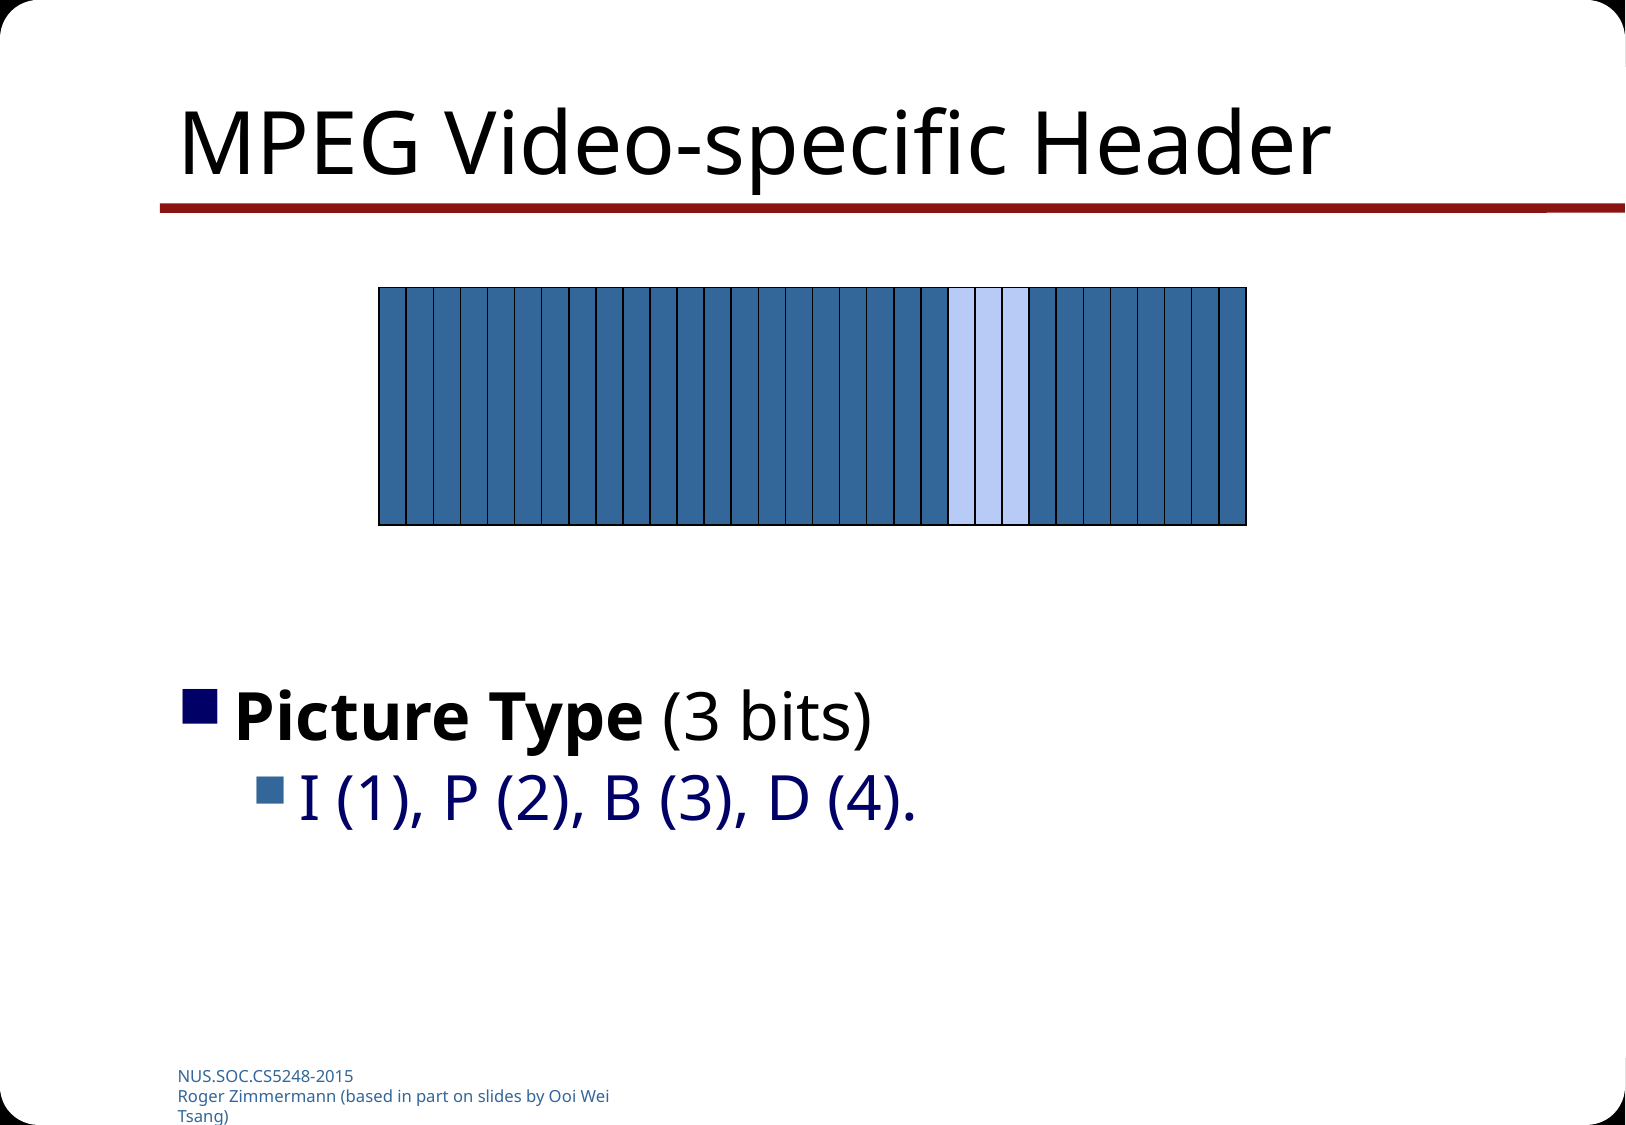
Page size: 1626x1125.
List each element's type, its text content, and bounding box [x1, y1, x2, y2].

text_box [1110, 287, 1137, 525]
text_box [920, 287, 947, 525]
text_box [1002, 287, 1029, 525]
text_box [406, 287, 433, 525]
text_box [731, 287, 758, 525]
text_box [622, 287, 650, 525]
text_box [758, 287, 785, 525]
text_box [460, 287, 487, 525]
text_box [975, 287, 1002, 525]
list Picture Type (3 bits) I (1), P (2), B (3), D (4). [162, 674, 1544, 1006]
text_box [514, 287, 541, 525]
text_box [785, 287, 812, 525]
text_box [541, 287, 568, 525]
text_box [1191, 287, 1218, 525]
footer [595, 1024, 1125, 1101]
text_box [1164, 287, 1191, 525]
text_box [650, 287, 677, 525]
text_box [433, 287, 460, 525]
text_box [866, 287, 893, 525]
text_box [677, 287, 704, 525]
text_box [812, 287, 839, 525]
text_box [704, 287, 731, 525]
text_box [1083, 287, 1110, 525]
text_box [379, 287, 406, 525]
title MPEG Video-specific Header [162, 45, 1544, 234]
text_box [1137, 287, 1164, 525]
text_box [839, 287, 866, 525]
text_box [893, 287, 920, 525]
text_box [487, 287, 514, 525]
text_box [1029, 287, 1056, 525]
text_box [1218, 287, 1246, 525]
text_box [568, 287, 595, 525]
text_box [947, 287, 975, 525]
slide_number NUS.SOC.CS5248-2015 Roger Zimmermann (based in part on slides by Ooi Wei Tsang) [162, 1058, 595, 1101]
text_box [595, 287, 622, 525]
text_box [1056, 287, 1083, 525]
